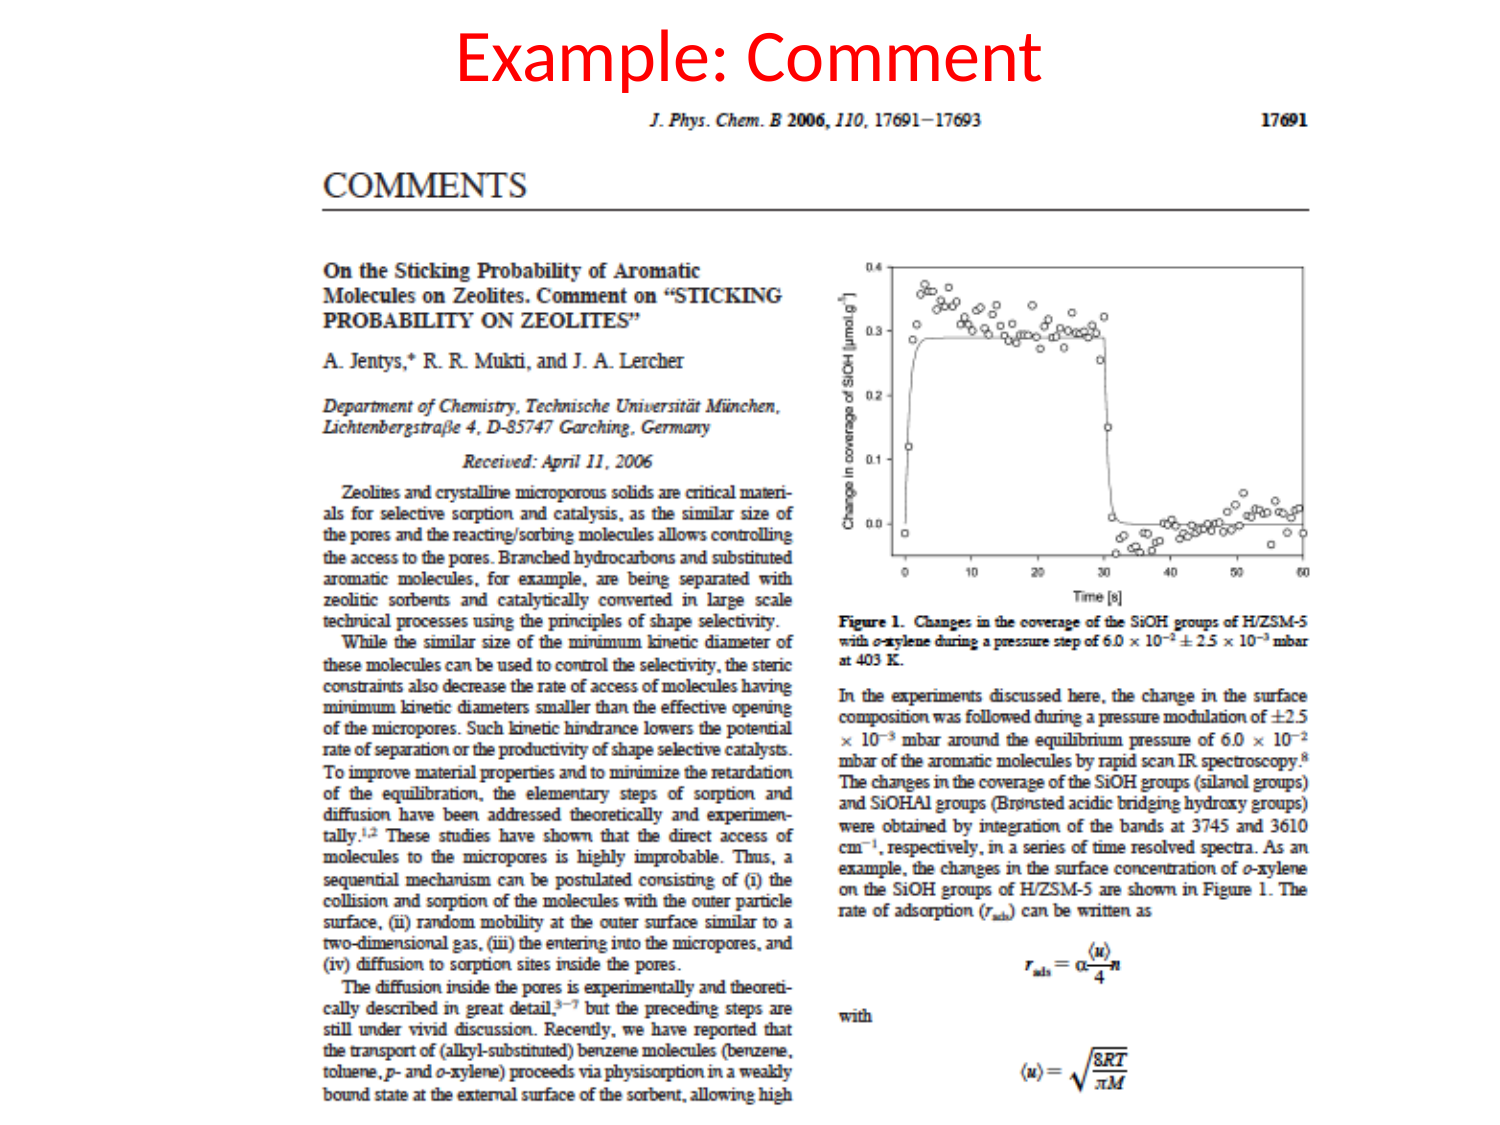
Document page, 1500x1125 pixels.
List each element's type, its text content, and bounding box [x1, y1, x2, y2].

title Example: Comment [75, 0, 1425, 105]
picture [312, 104, 1327, 1107]
